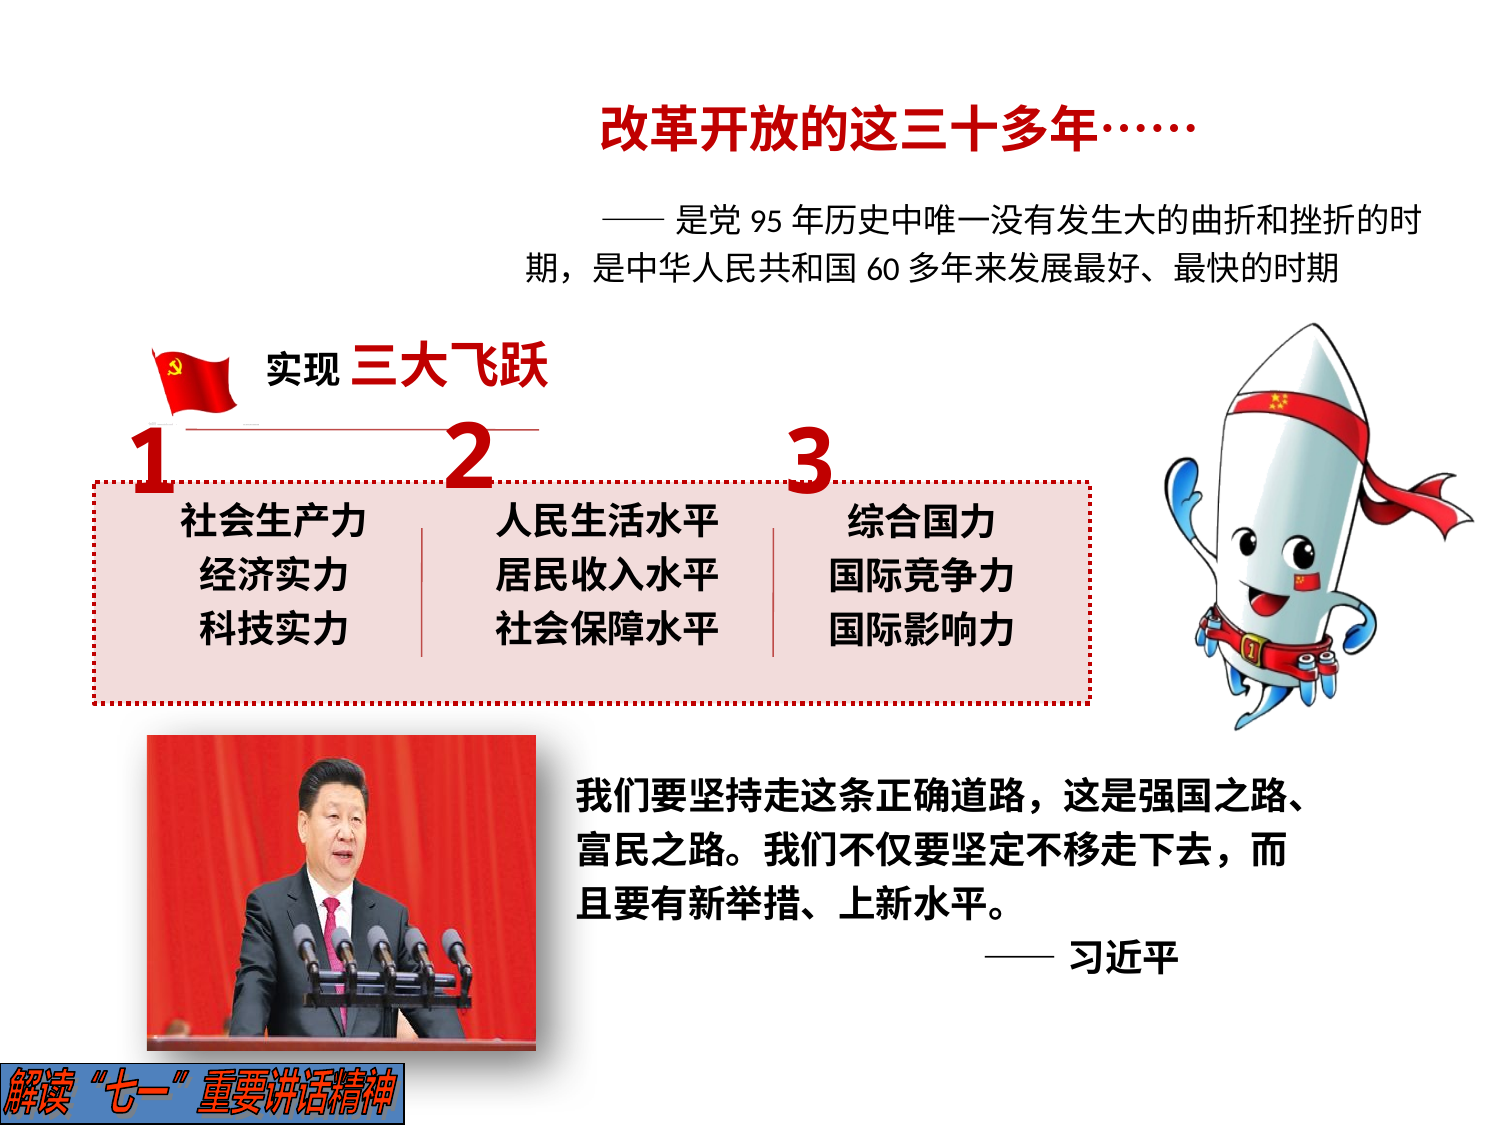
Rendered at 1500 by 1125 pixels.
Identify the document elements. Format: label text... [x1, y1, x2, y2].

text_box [147, 326, 621, 431]
text_box 3 [767, 394, 852, 519]
text_box 人民生活水平 居民收入水平 社会保障水平 [480, 480, 750, 658]
picture [0, 1062, 406, 1125]
text_box 我们要坚持走这条正确道路，这是强国之路、富民之路。我们不仅要坚定不移走下去，而且要有新举措、上新水平。 ——习近平 [581, 755, 1311, 987]
text_box 改革开放的这三十多年…… [584, 89, 1304, 165]
text_box 2 [427, 439, 512, 514]
text_box [92, 480, 1092, 706]
text_box 1 [111, 394, 196, 519]
text_box 社会生产力 经济实力 科技实力 [165, 480, 384, 658]
text_box ——是党95年历史中唯一没有发生大的曲折和挫折的时期，是中华人民共和国60多年来发展最好、最快的时期 [510, 184, 1459, 295]
picture [146, 735, 537, 1051]
picture [1136, 310, 1479, 768]
text_box 综合国力 国际竞争力 国际影响力 [813, 481, 1031, 659]
